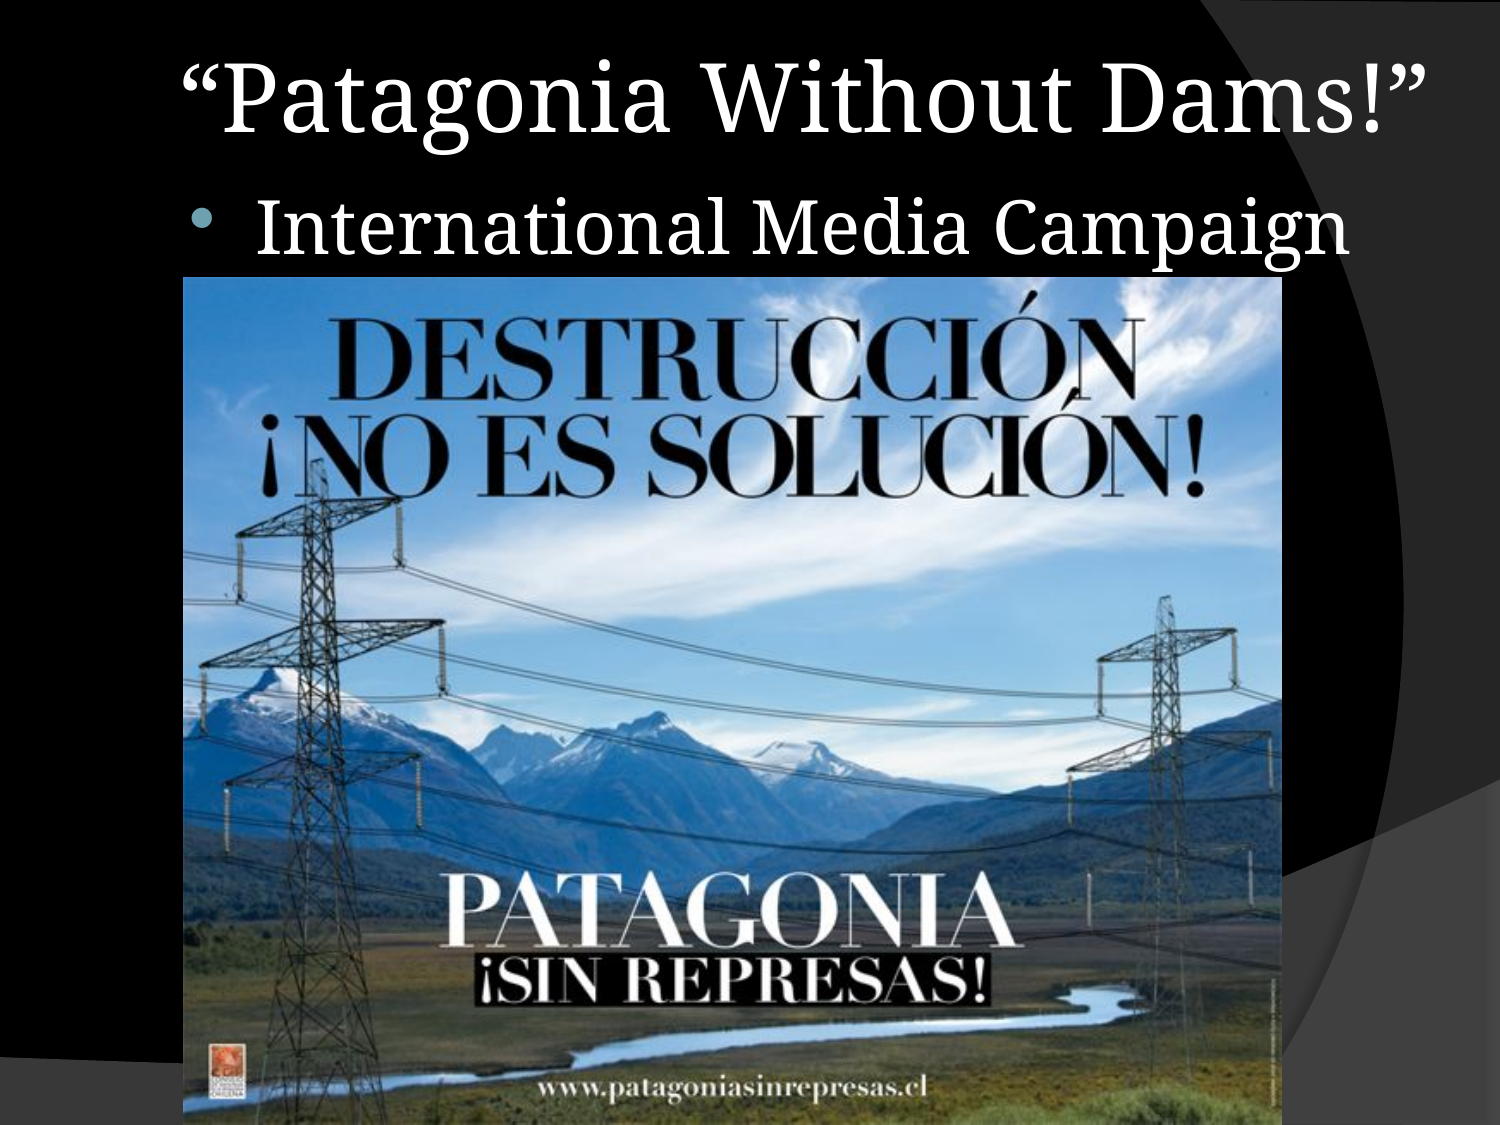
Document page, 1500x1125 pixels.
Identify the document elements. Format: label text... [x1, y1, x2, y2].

title “Patagonia Without Dams!” [171, 0, 1500, 172]
picture [182, 277, 1282, 1125]
list International Media Campaign [171, 172, 1500, 457]
